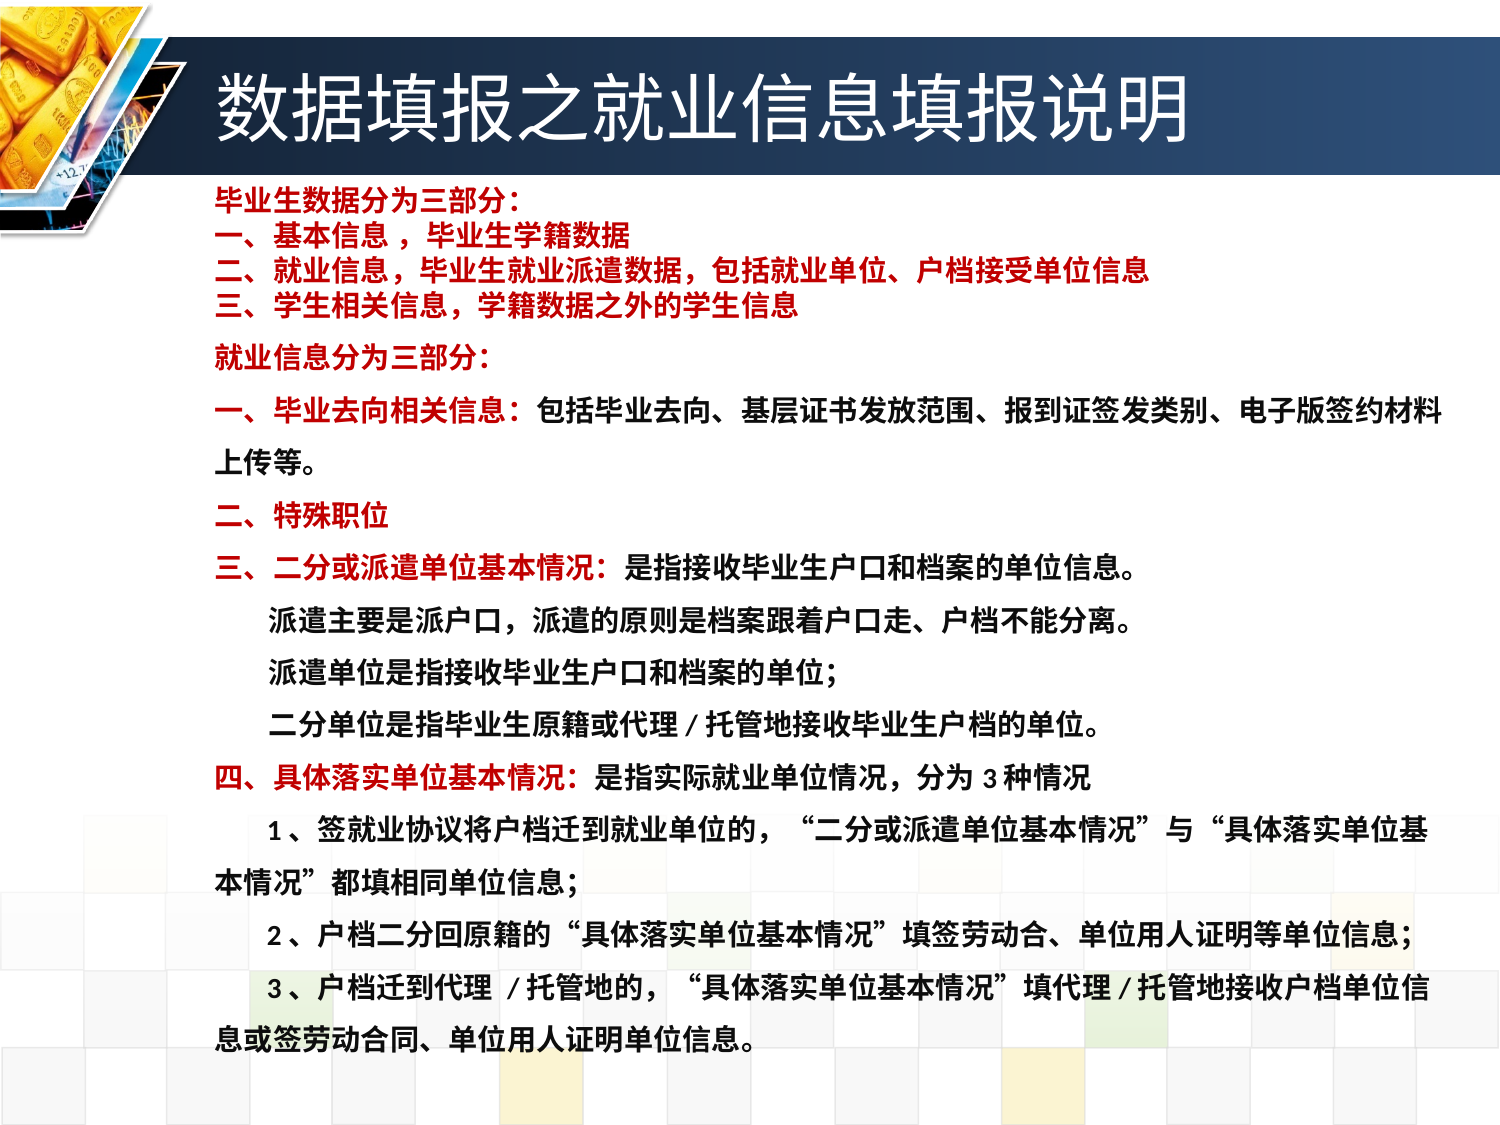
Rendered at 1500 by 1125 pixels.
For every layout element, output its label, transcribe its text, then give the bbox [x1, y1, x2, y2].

picture [0, 0, 190, 243]
text_box 毕业生数据分为三部分： 一、基本信息 ，毕业生学籍数据 二、就业信息，毕业生就业派遣数据，包括就业单位、户档接受单位信息 三、学生相关信息，学籍数据之外的学生信息 就业信息分为三部分： 一、毕业去向相关信息：包括毕业去向、基层证书发放范围、报到证签发类别、电子版签约材料上传等。 二、特殊职位 三、二分或派遣单位基本情况：是指接收毕业生户口和档案的单位信息。 派遣主要是派户口，派遣的原则是档案跟着户口走、户档不能分离。 派遣单位是指接收毕业生户口和档案的单位； 二分单位是指毕业生原籍或代理/托管地接收毕业生户档的单位。 四、具体落实单位基本情况：是指实际就业单位情况，分为3种情况 1、签就业协议将户档迁到就业单位的，“二分或派遣单位基本情况”与“具体落实单位基本情况”都填相同单位信息； 2、户档二分回原籍的“具体落实单位基本情况”填签劳动合、单位用人证明等单位信息； 3、户档迁到代理 /托管地的，“具体落实单位基本情况”填代理/托管地接收户档单位信息或签劳动合同、单位用人证明单位信息。 [200, 174, 1459, 1109]
title 数据填报之就业信息填报说明 [199, 37, 1413, 176]
